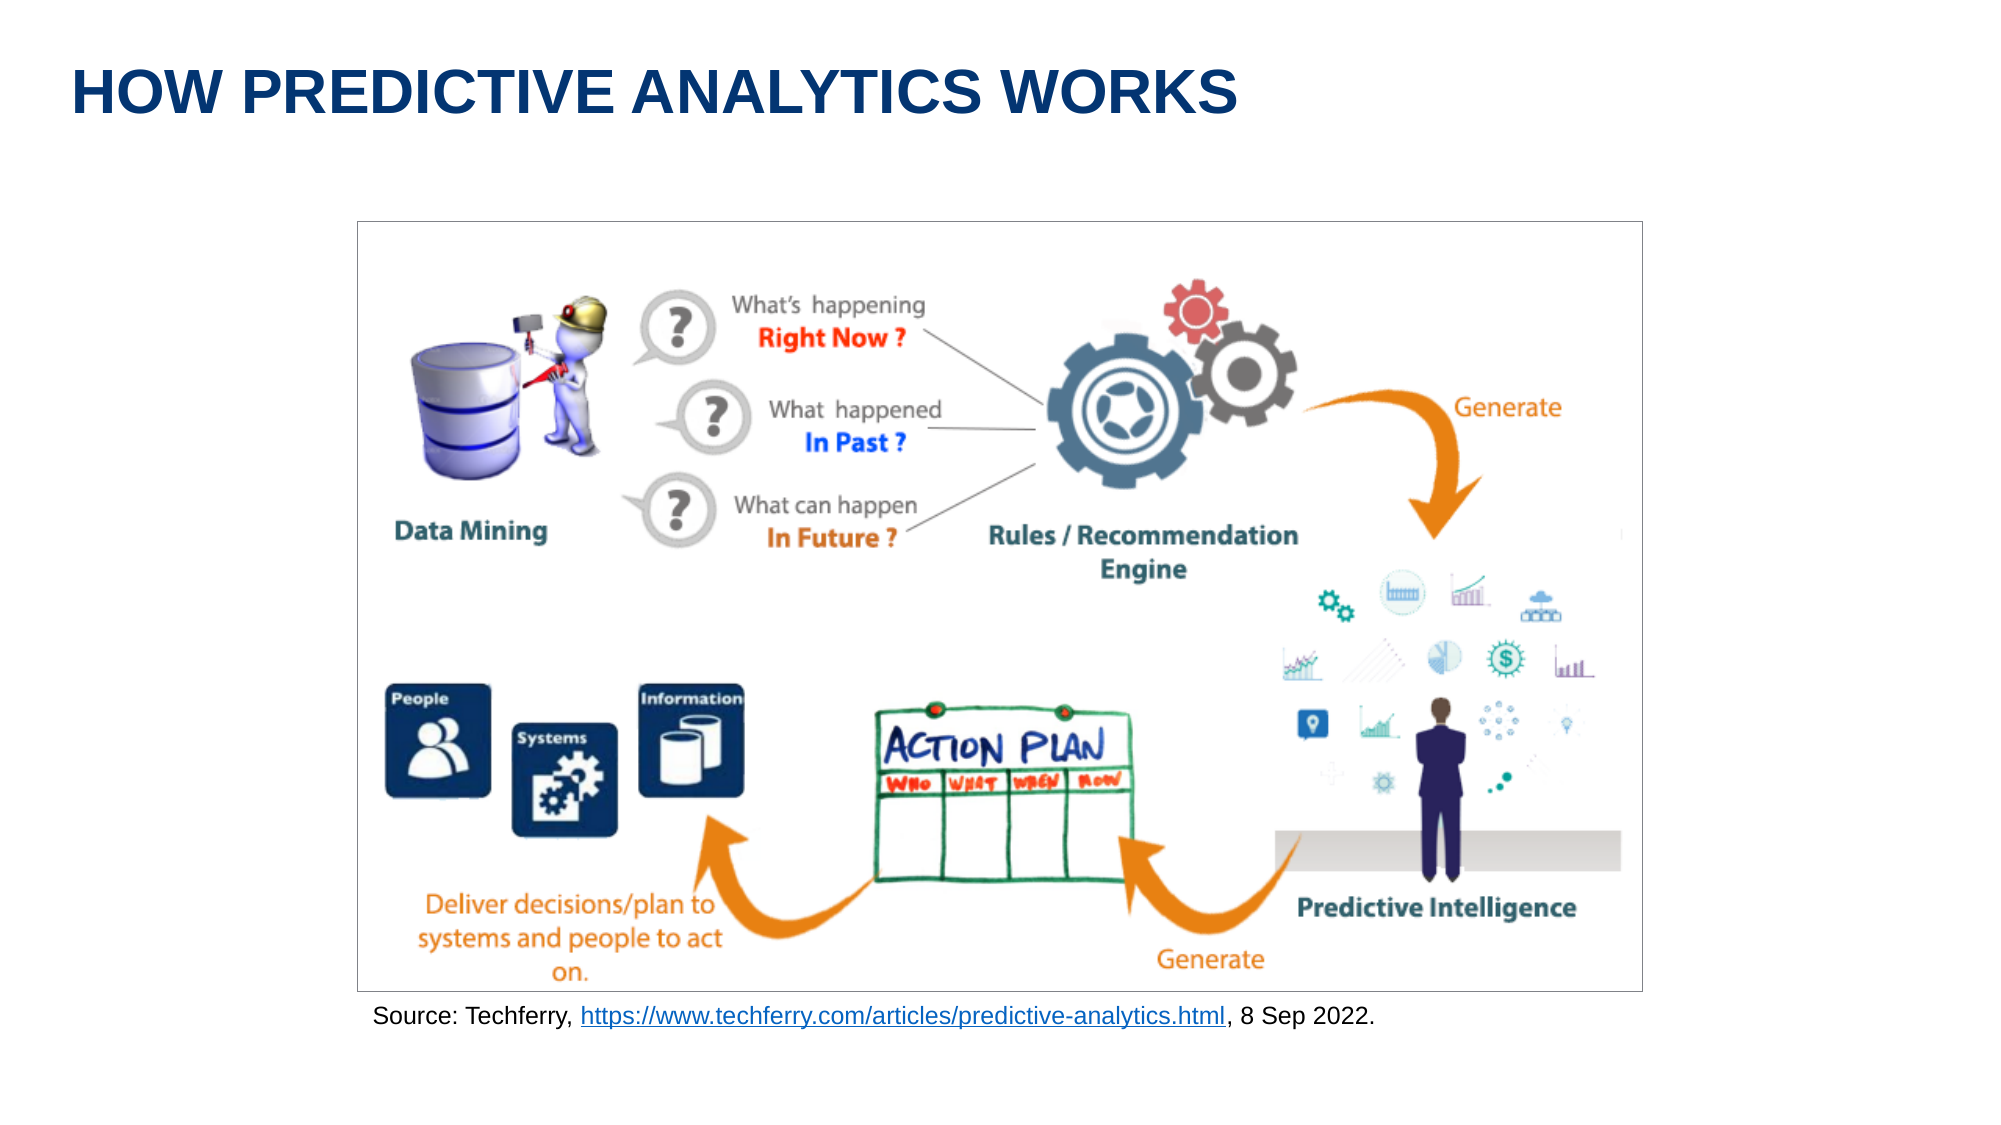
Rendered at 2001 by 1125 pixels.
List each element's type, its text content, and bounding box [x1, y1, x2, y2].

title How Predictive Analytics works [5, 56, 1308, 211]
picture [357, 221, 1643, 992]
text_box Source: Techferry, https://www.techferry.com/articles/predictive-analytics.html, 8 Sep 2022. [357, 991, 1696, 1037]
